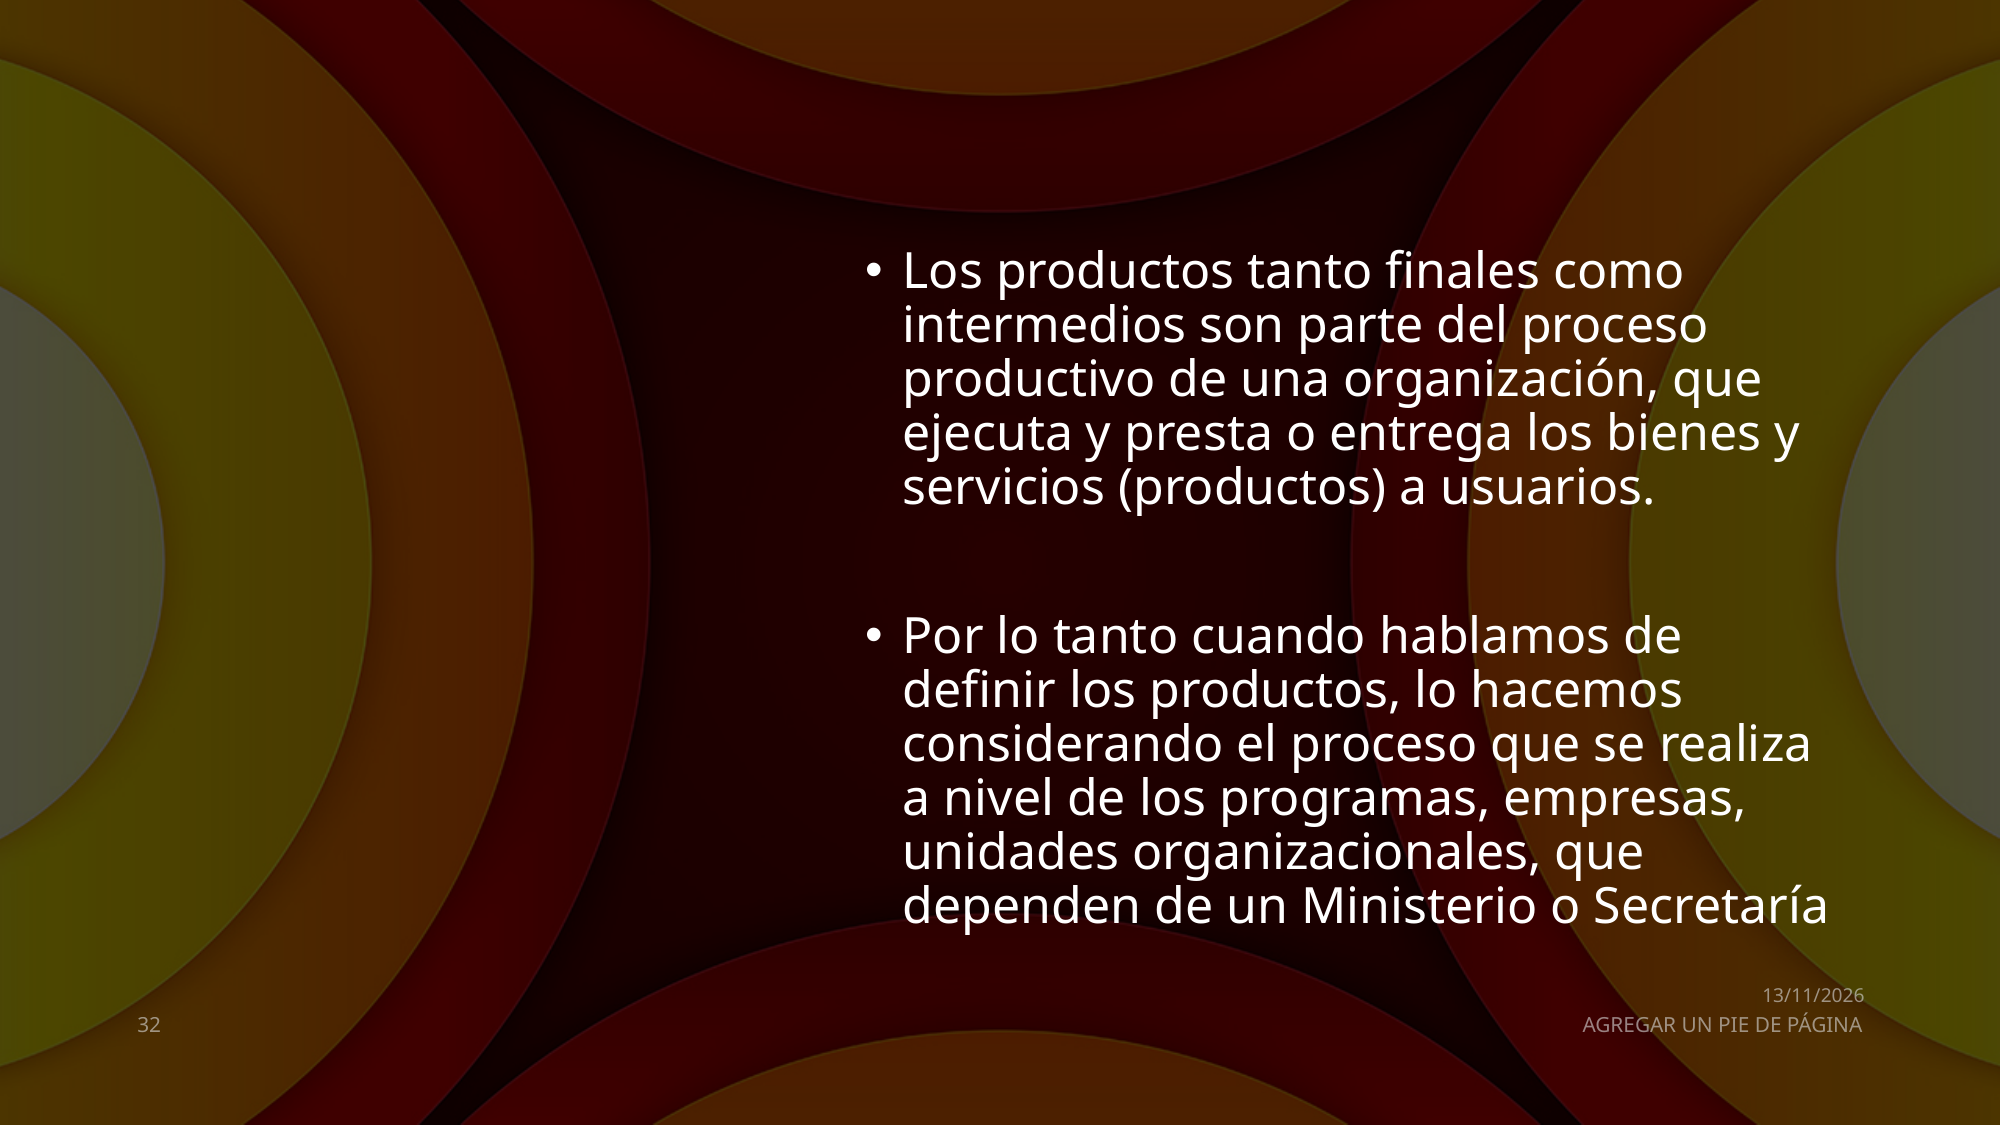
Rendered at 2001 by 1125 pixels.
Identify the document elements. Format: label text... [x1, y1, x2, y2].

picture [0, 0, 2000, 1125]
slide_number 32 [137, 1009, 213, 1041]
footer AGREGAR UN PIE DE PÁGINA [1187, 1011, 1863, 1044]
list Los productos tanto finales como intermedios son parte del proceso productivo de una organización, que ejecuta y presta o entrega los bienes y servicios (productos) a usuarios. Por lo tanto cuando hablamos de definir los productos, lo hacemos considerando el proceso que se realiza a nivel de los programas, empresas, unidades organizacionales, que dependen de un Ministerio o Secretaría [850, 81, 1863, 962]
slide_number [1412, 983, 1863, 1008]
